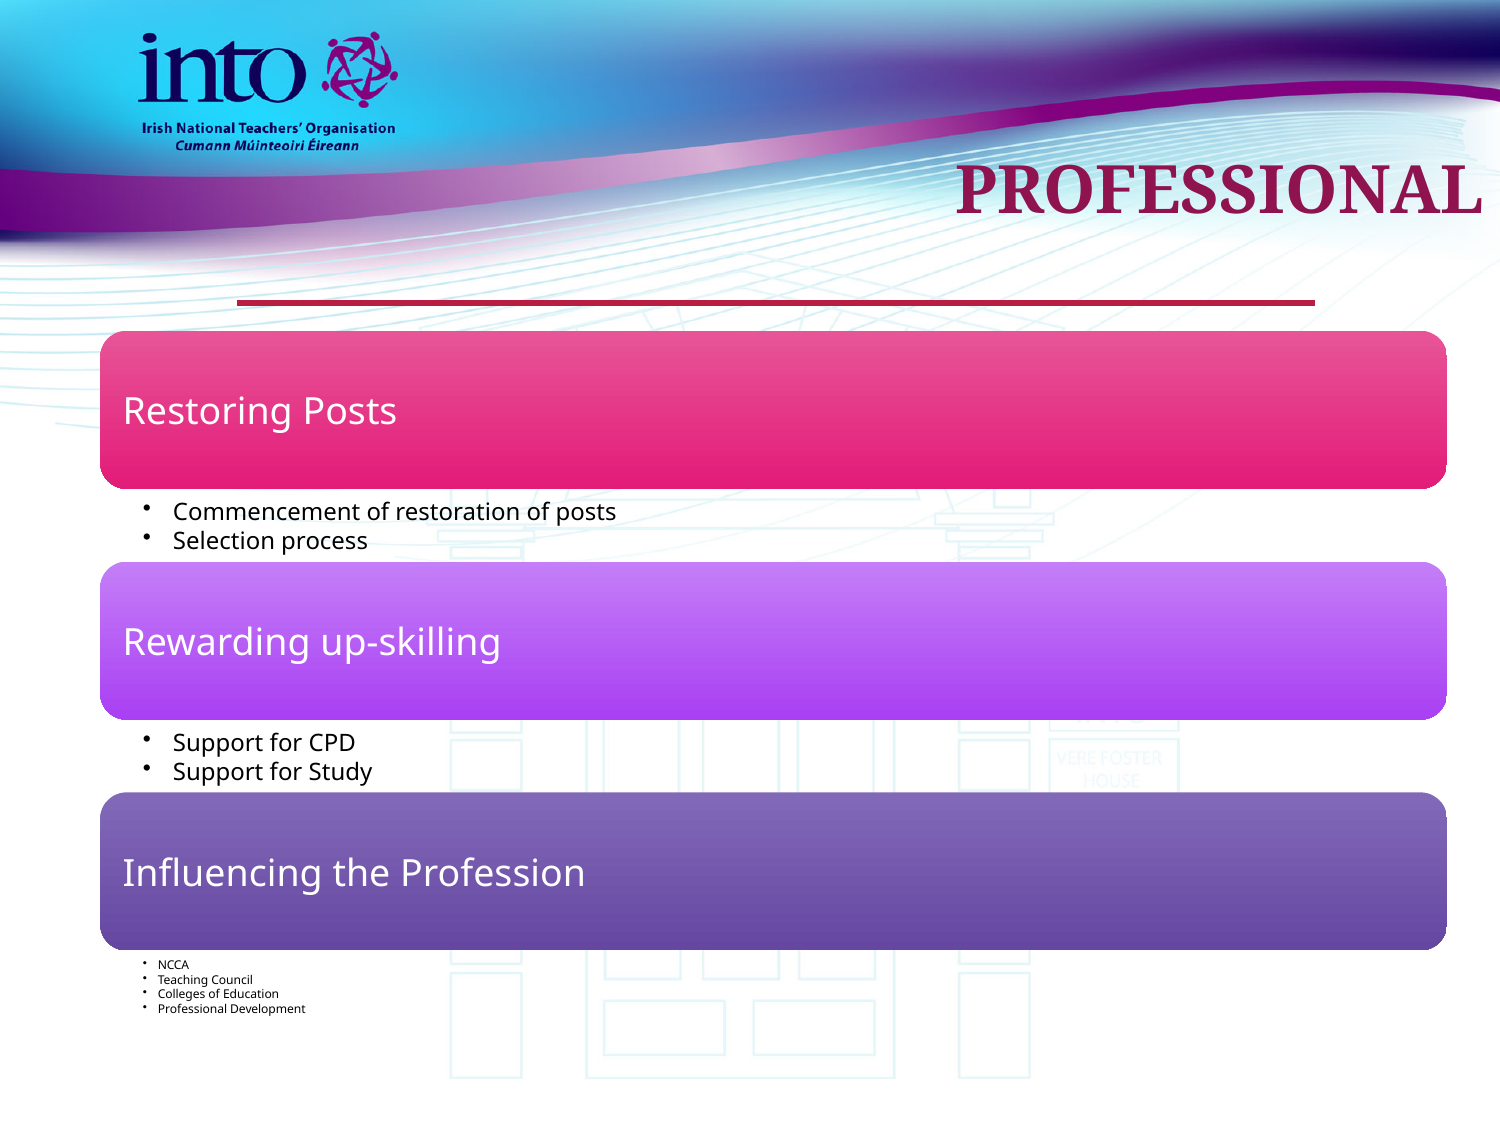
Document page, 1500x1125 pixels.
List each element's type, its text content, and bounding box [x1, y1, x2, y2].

picture [0, 0, 1500, 148]
picture [0, 279, 1500, 1125]
title Professional [0, 148, 1500, 279]
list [100, 330, 1448, 1024]
